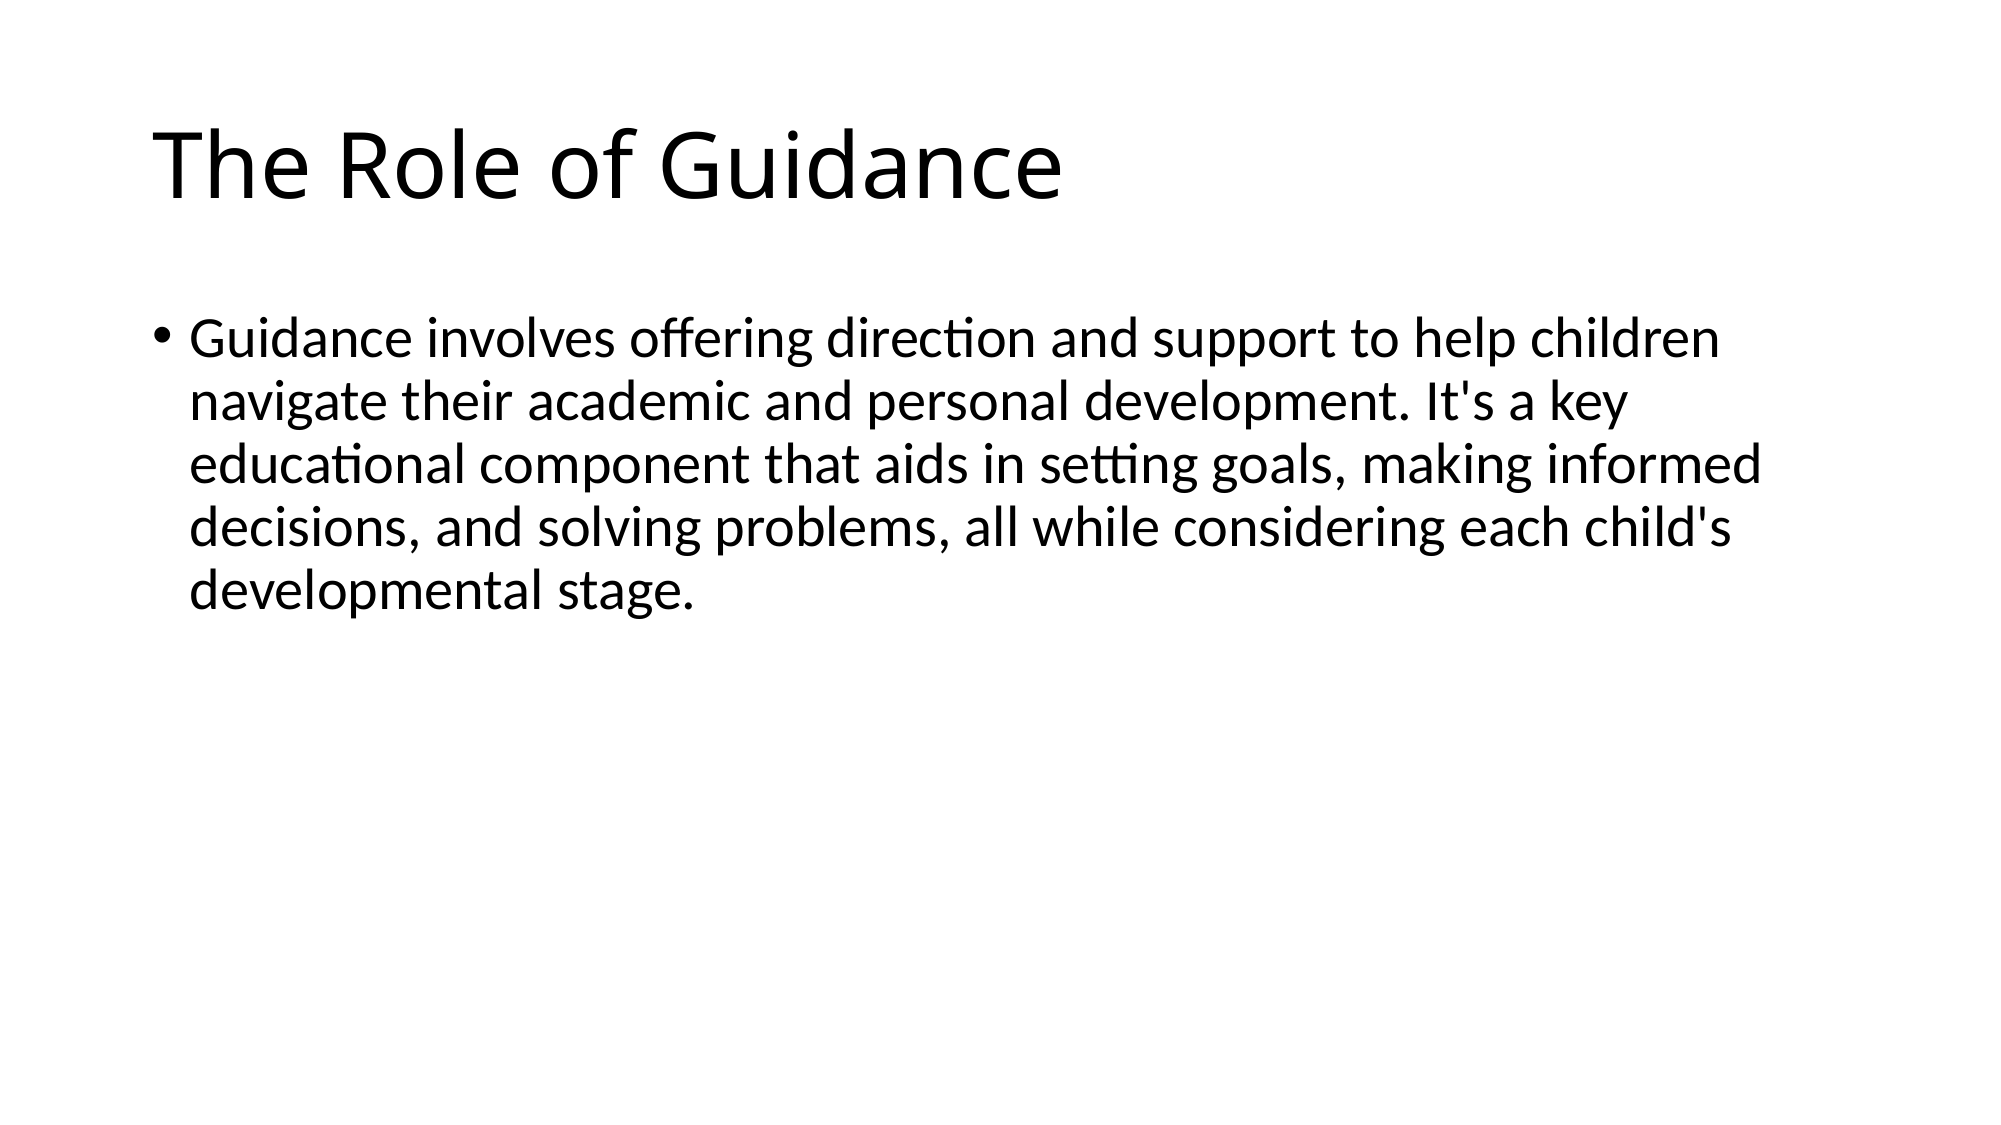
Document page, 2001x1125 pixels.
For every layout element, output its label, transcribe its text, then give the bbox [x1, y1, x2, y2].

list Guidance involves offering direction and support to help children navigate their academic and personal development. It's a key educational component that aids in setting goals, making informed decisions, and solving problems, all while considering each child's developmental stage. [137, 299, 1863, 1014]
title The Role of Guidance [137, 59, 1863, 278]
